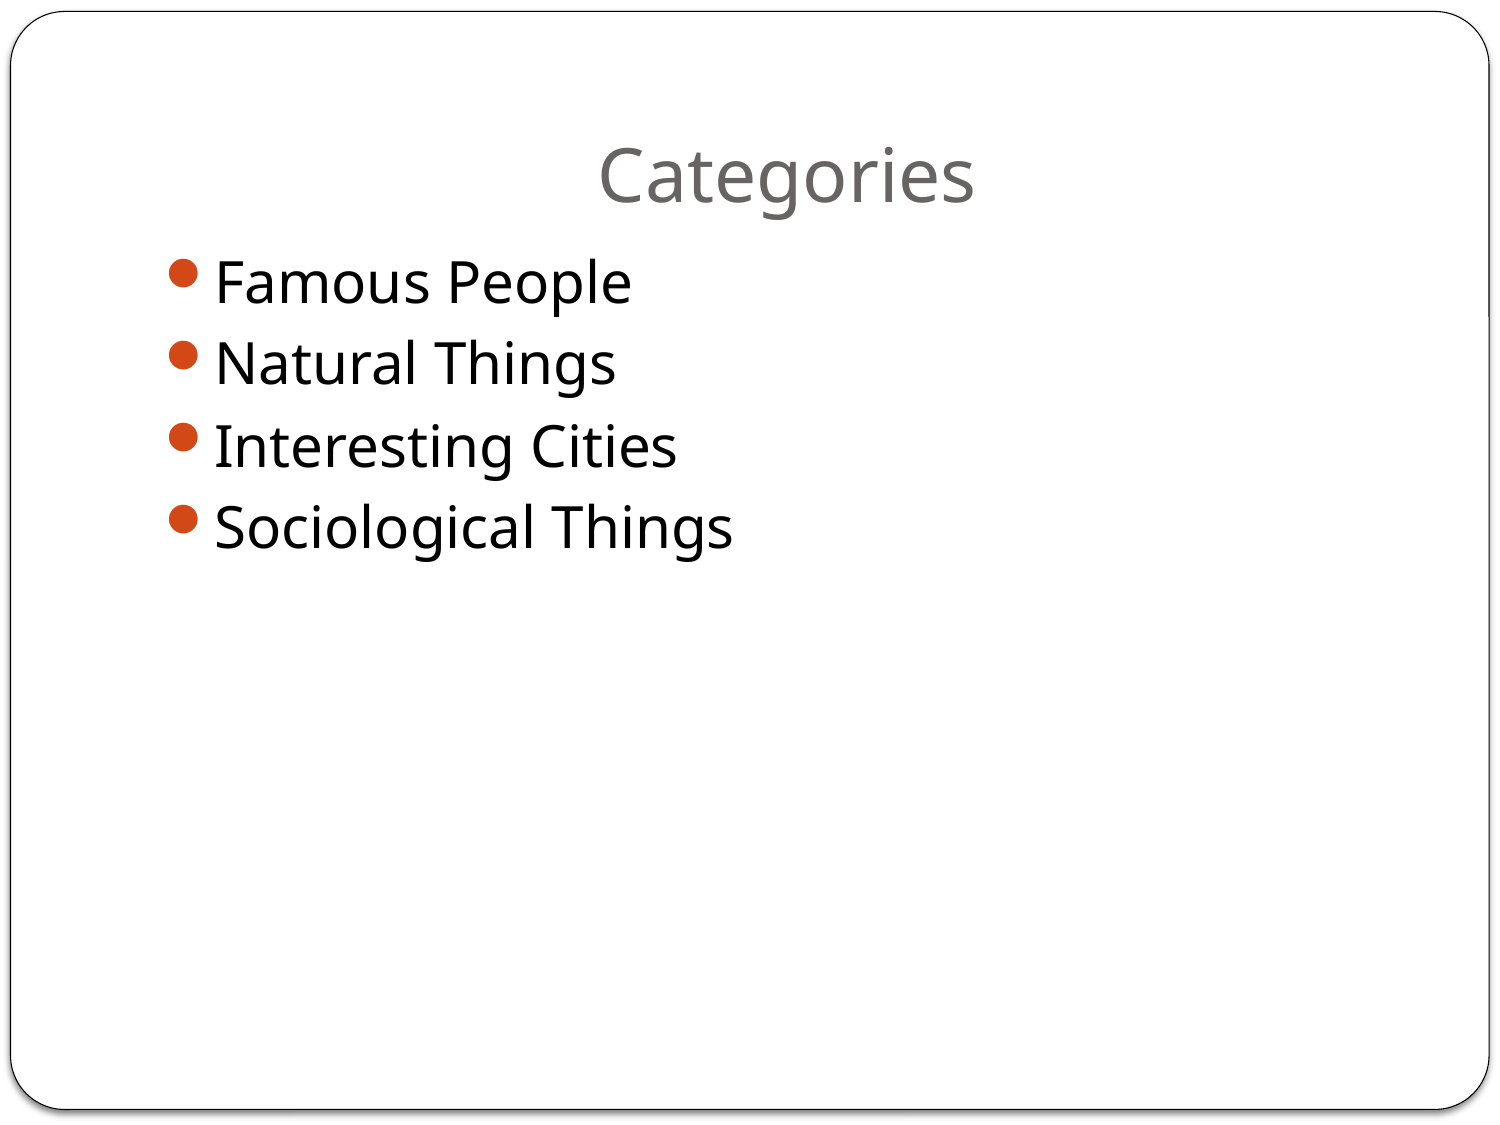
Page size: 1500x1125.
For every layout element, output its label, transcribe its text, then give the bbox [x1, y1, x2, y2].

text_box [209, 487, 739, 575]
title Categories [150, 45, 1425, 233]
list Famous People Natural Things Interesting Cities Sociological Things [150, 237, 1425, 988]
text_box [209, 408, 715, 481]
text_box [214, 320, 617, 408]
text_box [215, 242, 618, 315]
